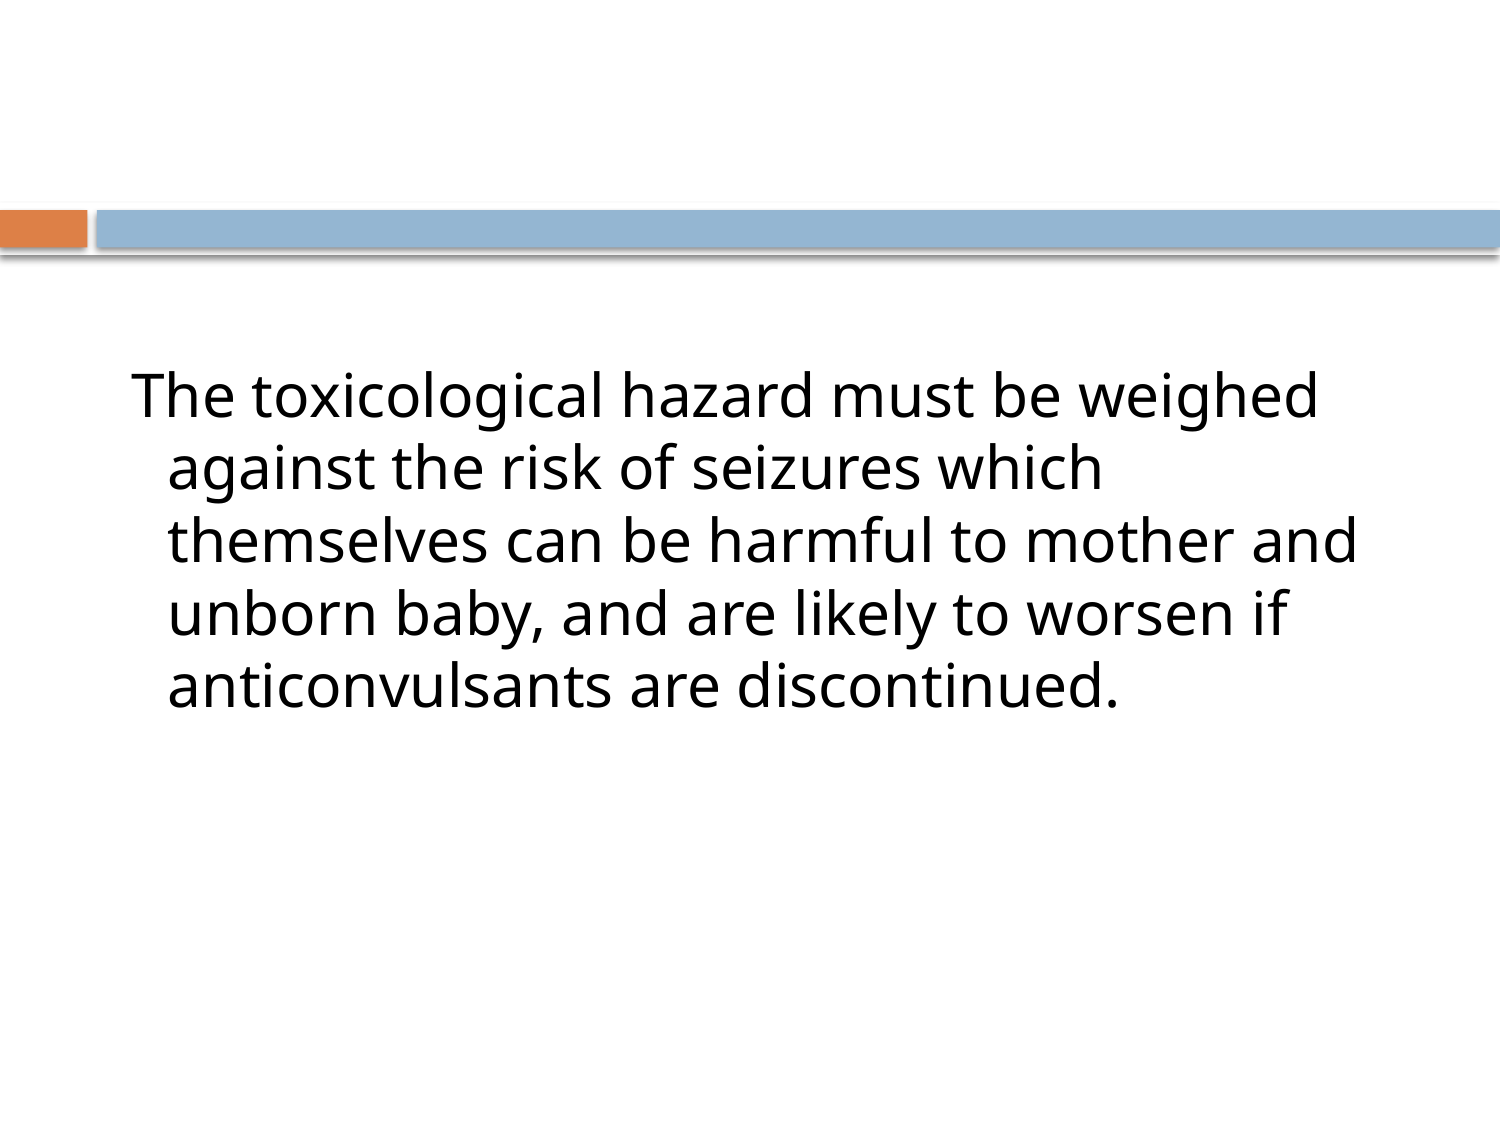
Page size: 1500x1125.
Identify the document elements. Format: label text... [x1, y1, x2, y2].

list The toxicological hazard must be weighed against the risk of seizures which themselves can be harmful to mother and unborn baby, and are likely to worsen if anticonvulsants are discontinued. [100, 262, 1438, 1000]
